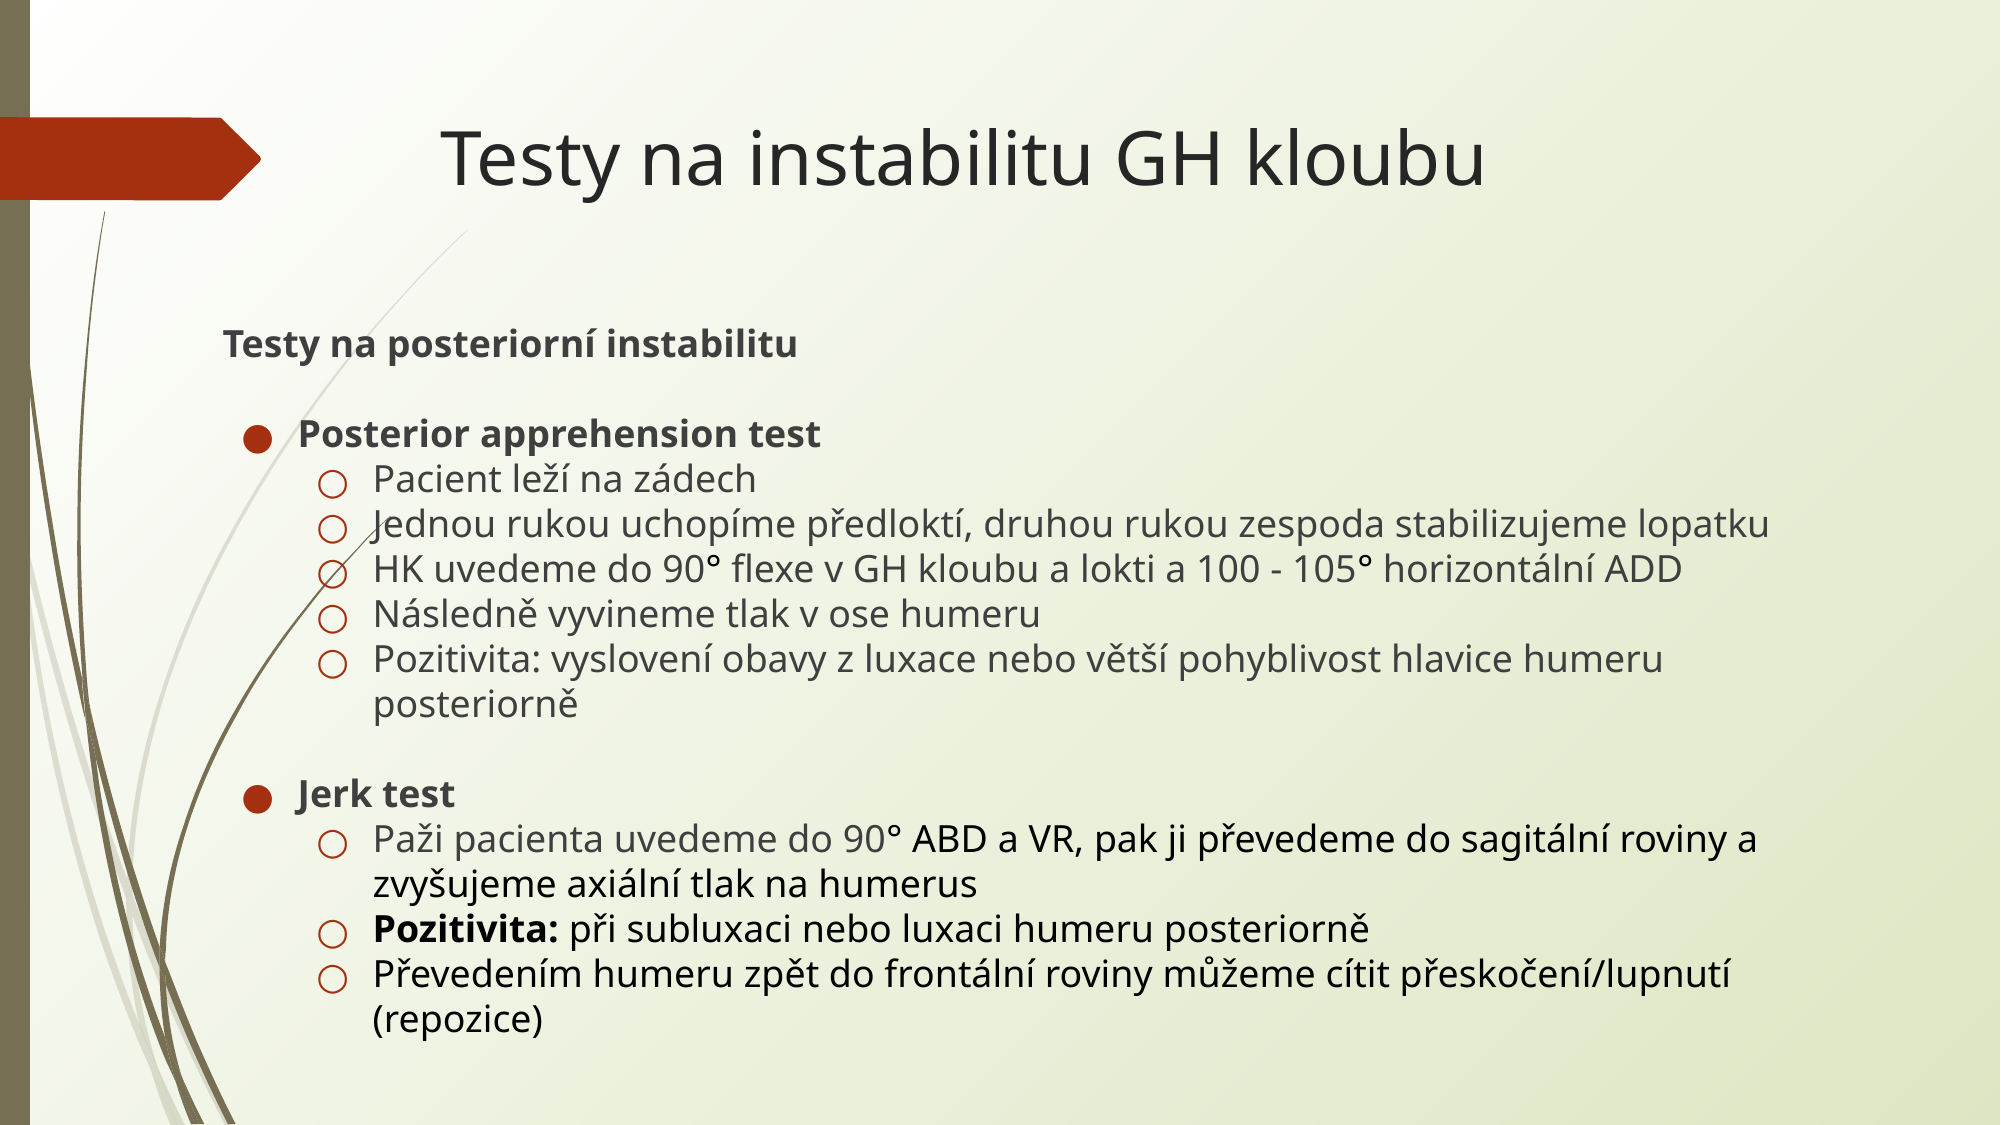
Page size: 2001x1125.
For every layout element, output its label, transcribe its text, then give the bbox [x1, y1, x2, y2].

title Testy na instabilitu GH kloubu [425, 102, 1888, 313]
list Testy na posteriorní instabilitu Posterior apprehension test Pacient leží na zádech Jednou rukou uchopíme předloktí, druhou rukou zespoda stabilizujeme lopatku HK uvedeme do 90° flexe v GH kloubu a lokti a 100 - 105° horizontální ADD Následně vyvineme tlak v ose humeru Pozitivita: vyslovení obavy z luxace nebo větší pohyblivost hlavice humeru posteriorně Jerk test Paži pacienta uvedeme do 90° ABD a VR, pak ji převedeme do sagitální roviny a zvyšujeme axiální tlak na humerus Pozitivita: při subluxaci nebo luxaci humeru posteriorně Převedením humeru zpět do frontální roviny můžeme cítit přeskočení/lupnutí (repozice) [207, 312, 1850, 1035]
